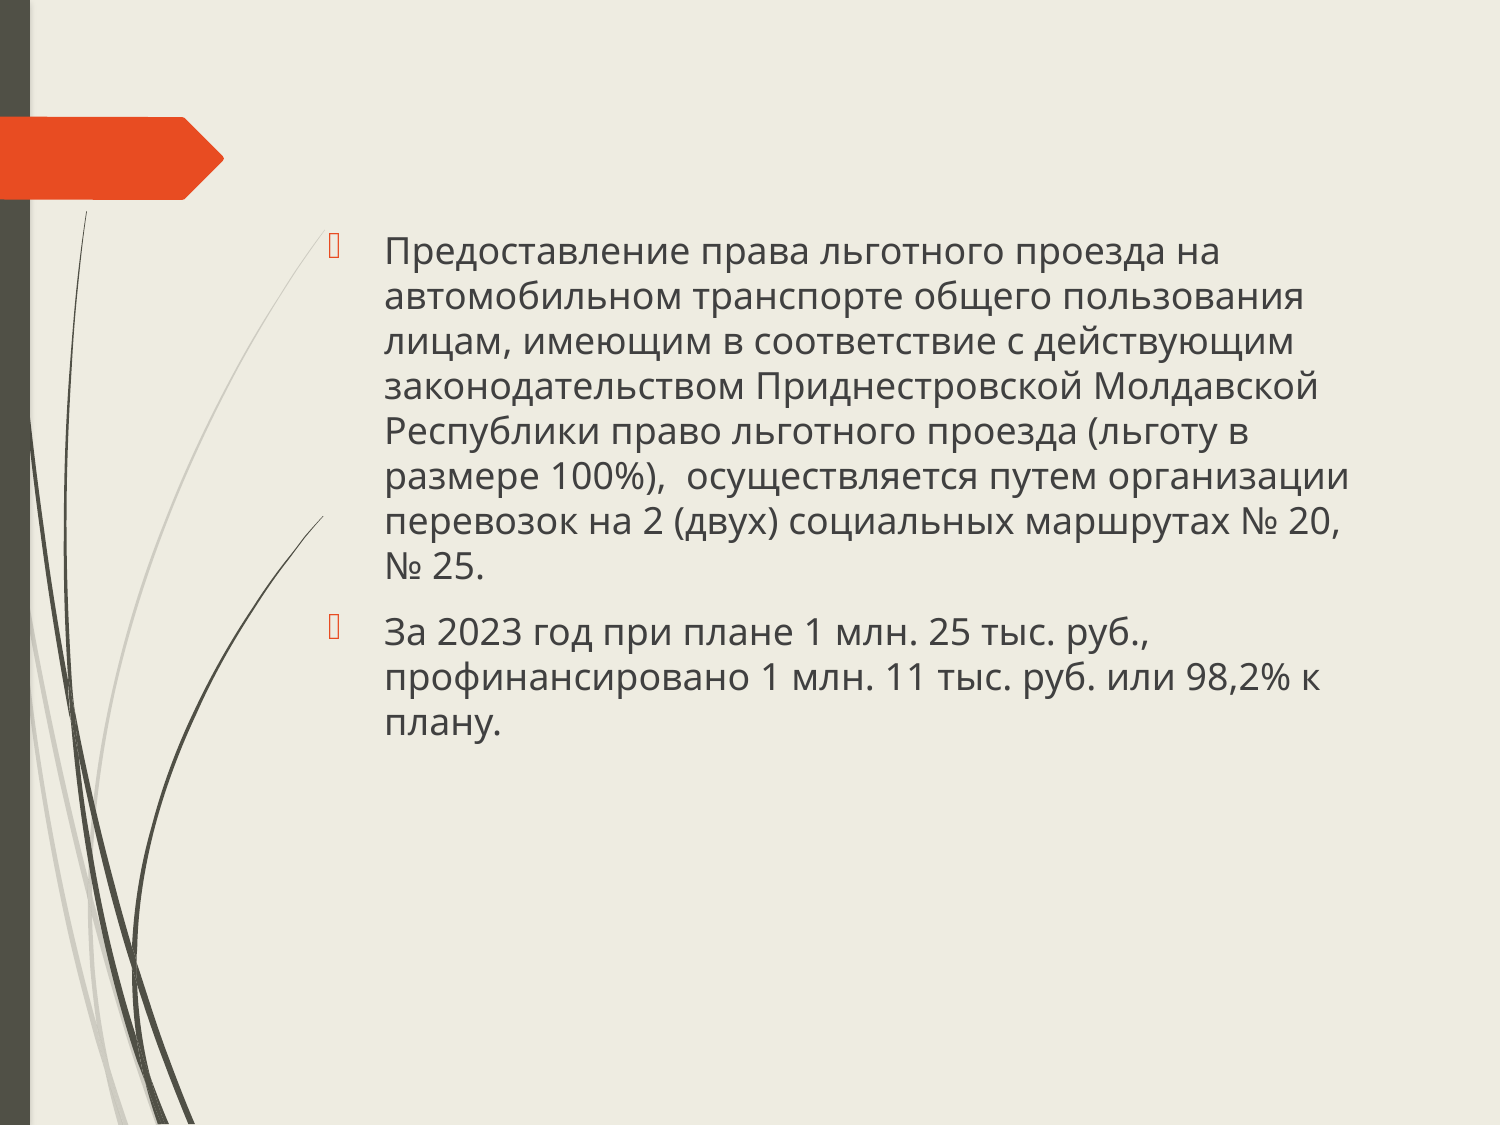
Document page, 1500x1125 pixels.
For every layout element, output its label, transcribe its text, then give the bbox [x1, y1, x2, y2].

list Предоставление права льготного проезда на автомобильном транспорте общего пользования лицам, имеющим в соответствие с действующим законодательством Приднестровской Молдавской Республики право льготного проезда (льготу в размере 100%), осуществляется путем организации перевозок на 2 (двух) социальных маршрутах № 20, № 25. За 2023 год при плане 1 млн. 25 тыс. руб., профинансировано 1 млн. 11 тыс. руб. или 98,2% к плану. [312, 219, 1395, 840]
